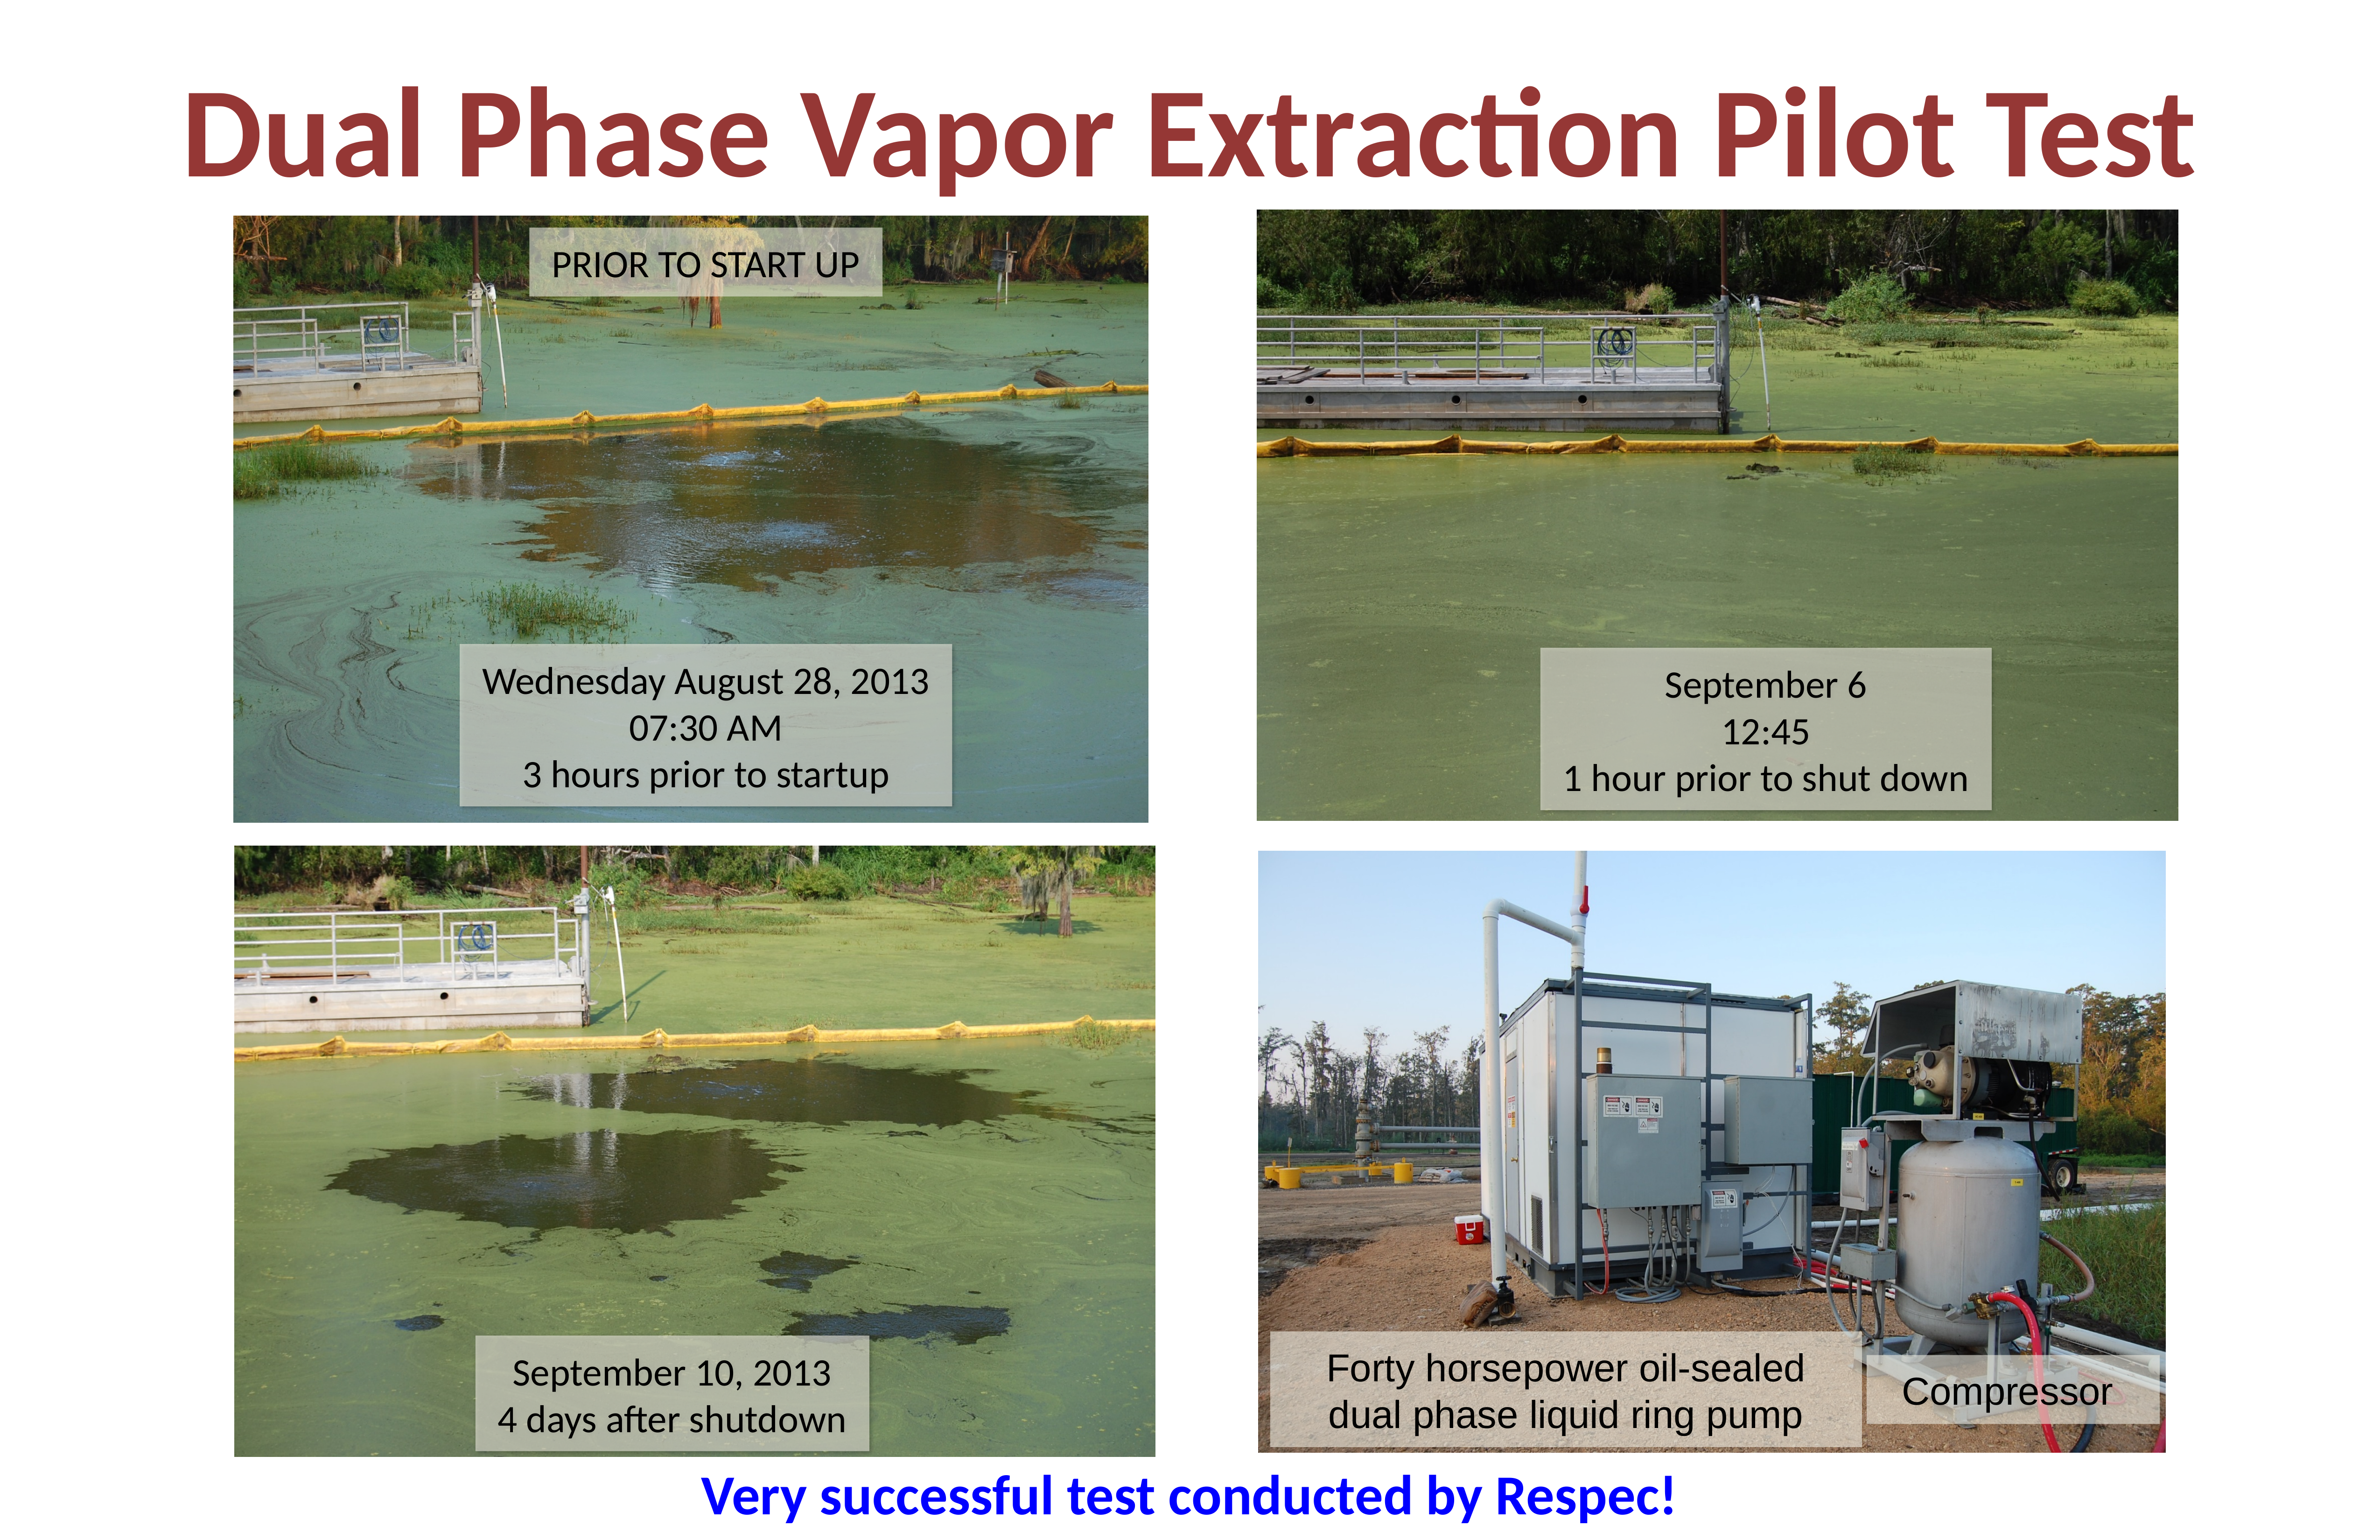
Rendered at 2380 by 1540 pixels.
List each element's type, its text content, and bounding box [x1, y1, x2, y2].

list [1257, 210, 2178, 821]
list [233, 216, 1148, 823]
text_box Very successful test conducted by Respec! [694, 1455, 1686, 1530]
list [1258, 851, 2166, 1453]
title Dual Phase Vapor Extraction Pilot Test [119, 41, 2261, 210]
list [234, 846, 1155, 1457]
